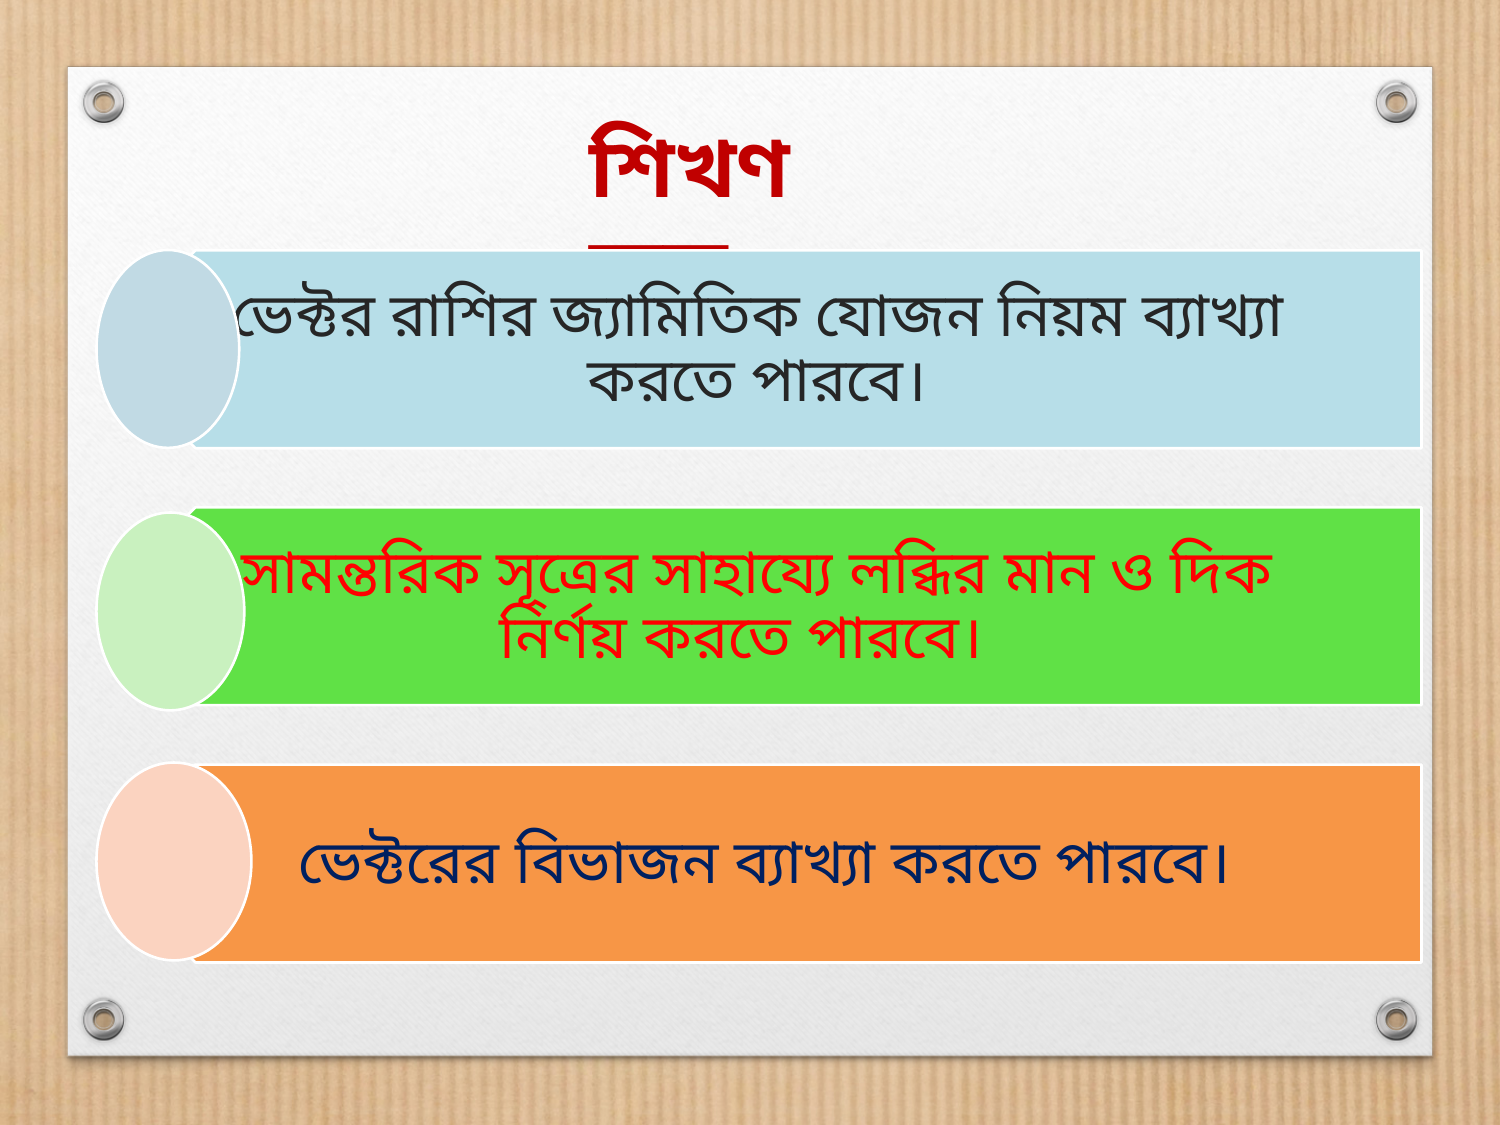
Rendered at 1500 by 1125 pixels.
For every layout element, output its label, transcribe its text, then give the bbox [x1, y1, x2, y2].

text_box শিখণ ফল -- [575, 106, 943, 249]
picture [0, 0, 1500, 1125]
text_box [96, 249, 1422, 963]
